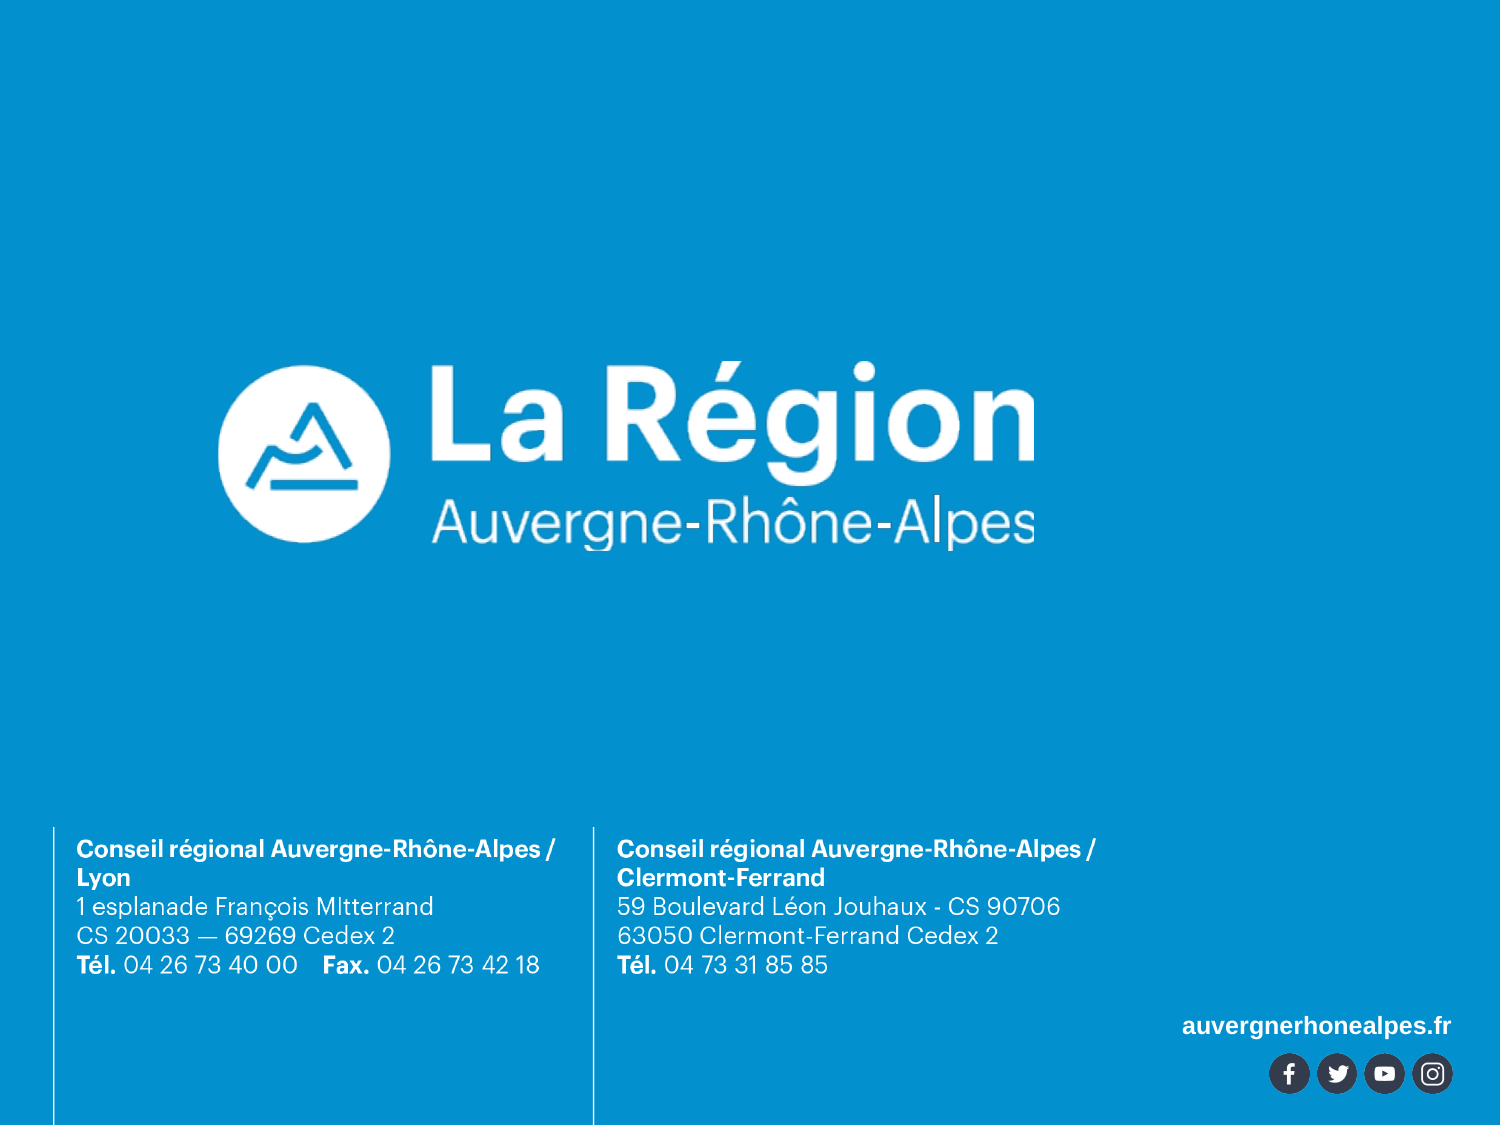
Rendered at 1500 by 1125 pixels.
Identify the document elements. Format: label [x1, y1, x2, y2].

picture [1087, 839, 1095, 860]
picture [1071, 845, 1080, 857]
picture [247, 845, 256, 856]
picture [95, 845, 107, 857]
picture [911, 845, 922, 857]
picture [672, 874, 679, 885]
picture [330, 898, 334, 914]
picture [291, 930, 295, 940]
picture [738, 869, 748, 885]
picture [395, 840, 406, 856]
picture [750, 874, 761, 886]
picture [965, 845, 977, 857]
picture [325, 956, 335, 973]
picture [652, 845, 662, 856]
picture [1270, 1054, 1309, 1093]
picture [788, 845, 797, 856]
picture [337, 961, 347, 973]
picture [272, 840, 286, 856]
picture [476, 840, 490, 856]
picture [881, 845, 893, 861]
picture [718, 871, 725, 886]
picture [636, 845, 648, 857]
picture [171, 845, 177, 856]
picture [1413, 1054, 1452, 1093]
picture [757, 845, 769, 857]
picture [454, 845, 465, 857]
picture [618, 869, 633, 886]
picture [830, 845, 840, 857]
picture [370, 845, 382, 857]
picture [897, 845, 908, 856]
picture [248, 930, 252, 940]
picture [735, 845, 746, 861]
picture [180, 845, 191, 857]
picture [317, 845, 328, 857]
picture [194, 845, 206, 861]
picture [137, 845, 148, 857]
picture [77, 956, 89, 973]
picture [1318, 1054, 1356, 1093]
picture [111, 845, 122, 856]
picture [872, 845, 878, 856]
picture [303, 845, 314, 856]
picture [1018, 840, 1031, 856]
picture [618, 956, 630, 973]
picture [667, 845, 675, 857]
picture [356, 845, 366, 856]
picture [643, 874, 654, 886]
picture [501, 845, 512, 861]
picture [103, 874, 115, 886]
picture [331, 845, 337, 856]
picture [230, 903, 234, 914]
picture [424, 845, 436, 857]
picture [90, 956, 101, 973]
picture [935, 840, 946, 856]
picture [530, 845, 539, 857]
picture [351, 961, 361, 973]
picture [658, 874, 664, 885]
picture [90, 874, 100, 889]
picture [79, 869, 88, 885]
picture [516, 845, 527, 857]
picture [813, 840, 826, 856]
picture [812, 868, 823, 886]
picture [798, 874, 808, 885]
picture [410, 840, 420, 856]
picture [547, 839, 554, 860]
picture [1042, 845, 1068, 861]
picture [775, 874, 781, 885]
picture [440, 845, 450, 856]
picture [689, 874, 701, 886]
picture [712, 845, 718, 856]
picture [678, 845, 689, 857]
picture [772, 845, 783, 856]
picture [1365, 1054, 1404, 1093]
picture [680, 874, 685, 885]
picture [78, 840, 92, 857]
picture [340, 845, 352, 861]
picture [981, 845, 991, 856]
picture [618, 840, 633, 857]
picture [289, 845, 300, 857]
picture [667, 874, 671, 885]
picture [118, 874, 122, 885]
picture [995, 845, 1006, 857]
picture [710, 874, 715, 885]
picture [844, 845, 854, 856]
picture [857, 845, 868, 857]
picture [123, 874, 129, 885]
picture [232, 845, 242, 856]
picture [216, 845, 228, 857]
picture [764, 874, 771, 885]
picture [318, 898, 322, 914]
picture [785, 874, 794, 885]
picture [951, 840, 962, 856]
picture [721, 845, 732, 857]
picture [126, 845, 134, 857]
picture [631, 956, 642, 973]
